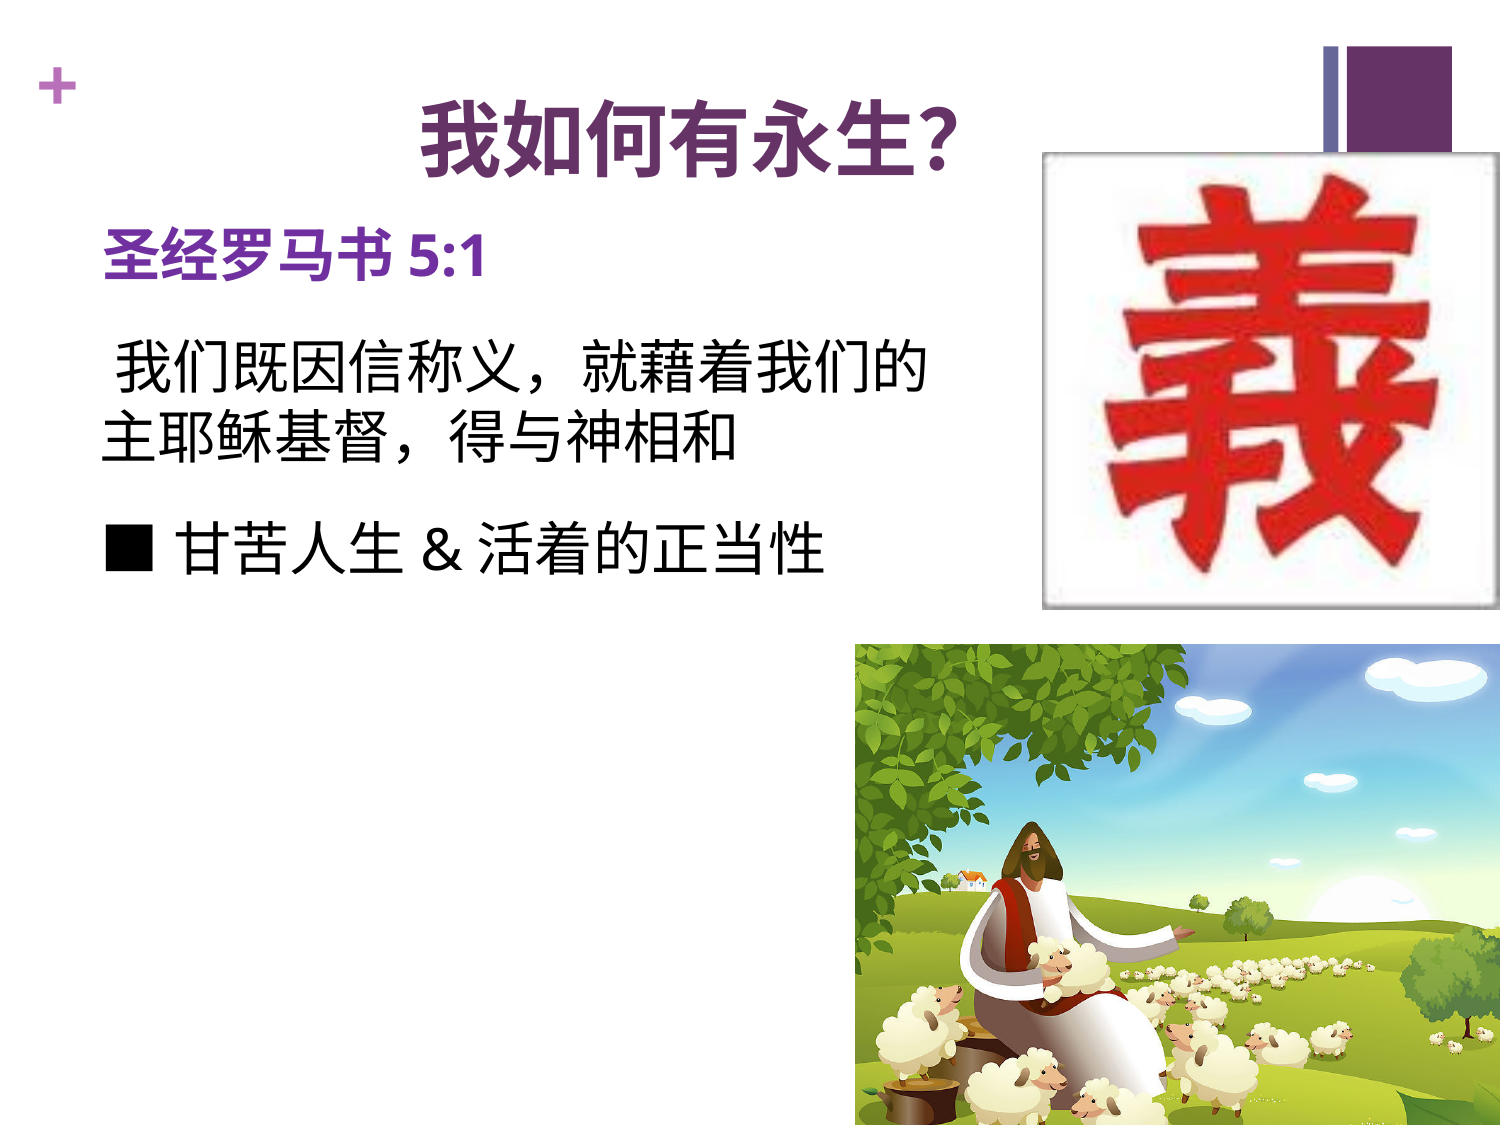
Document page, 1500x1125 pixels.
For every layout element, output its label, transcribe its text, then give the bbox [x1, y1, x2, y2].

picture [1042, 151, 1500, 610]
title 我如何有永生？ [0, 79, 1381, 263]
list 圣经罗马书5:1 我们既因信称义，就藉着我们的主耶稣基督，得与神相和 ■甘苦人生&活着的正当性 [46, 210, 962, 1009]
picture [854, 643, 1500, 1125]
